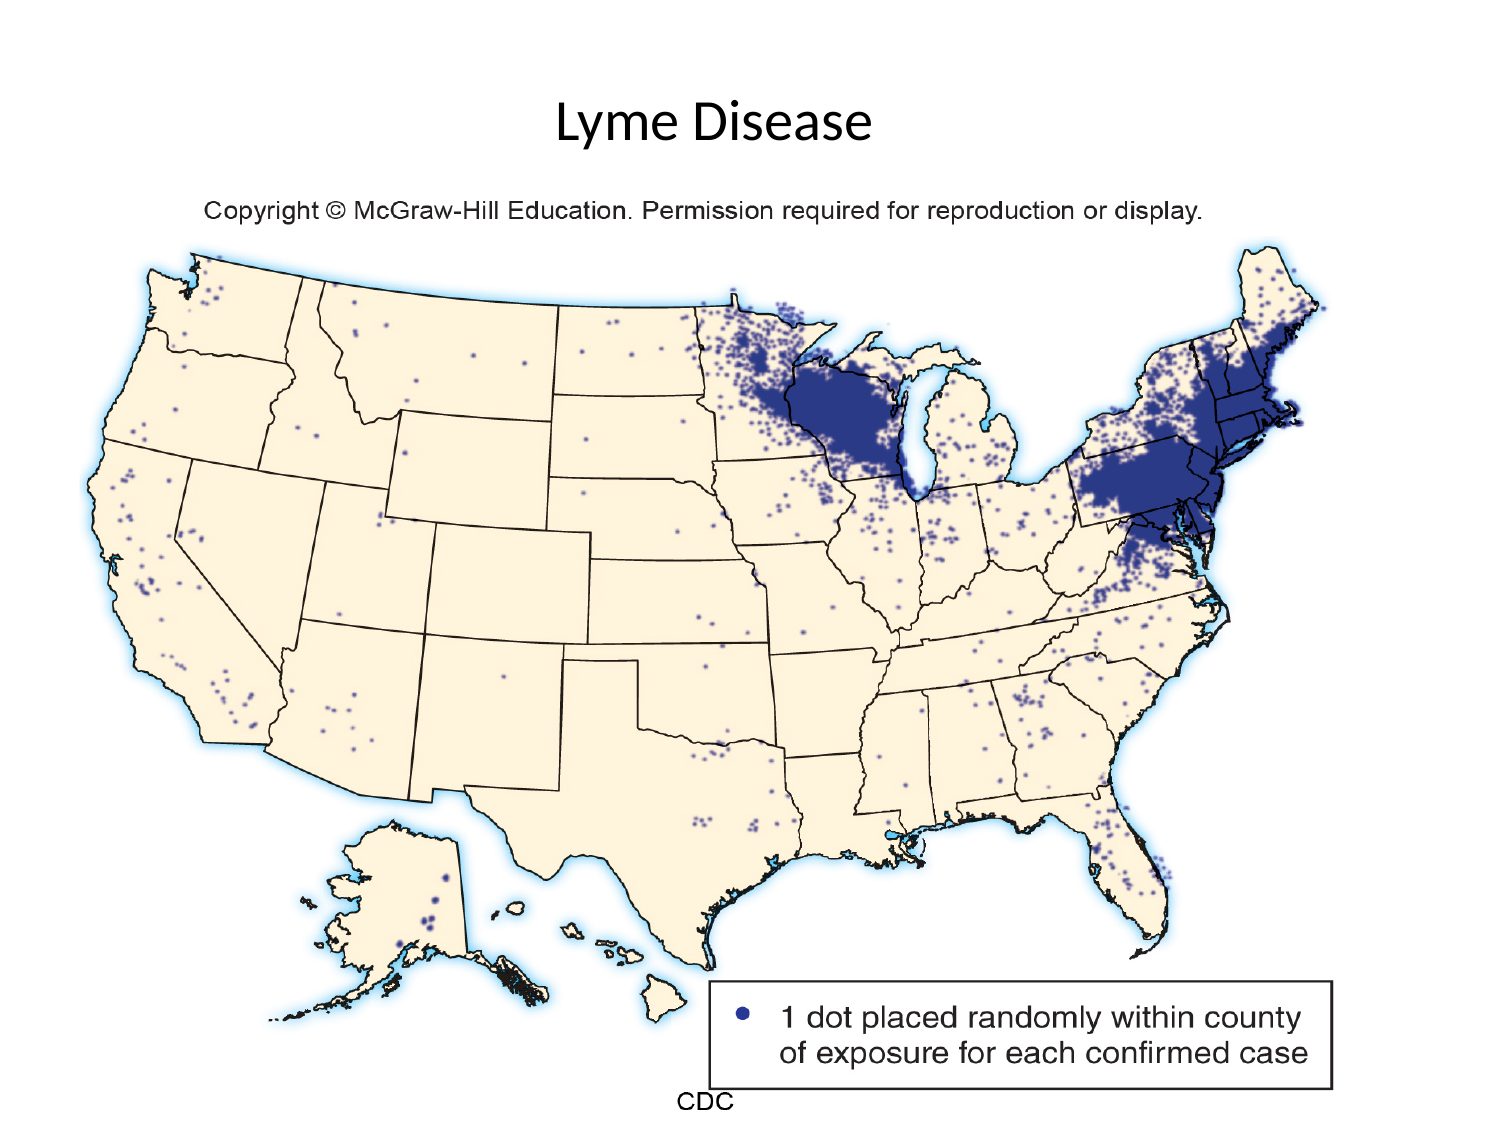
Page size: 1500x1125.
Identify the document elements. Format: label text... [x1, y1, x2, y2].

picture [74, 199, 1338, 1113]
text_box Lyme Disease [540, 75, 889, 160]
